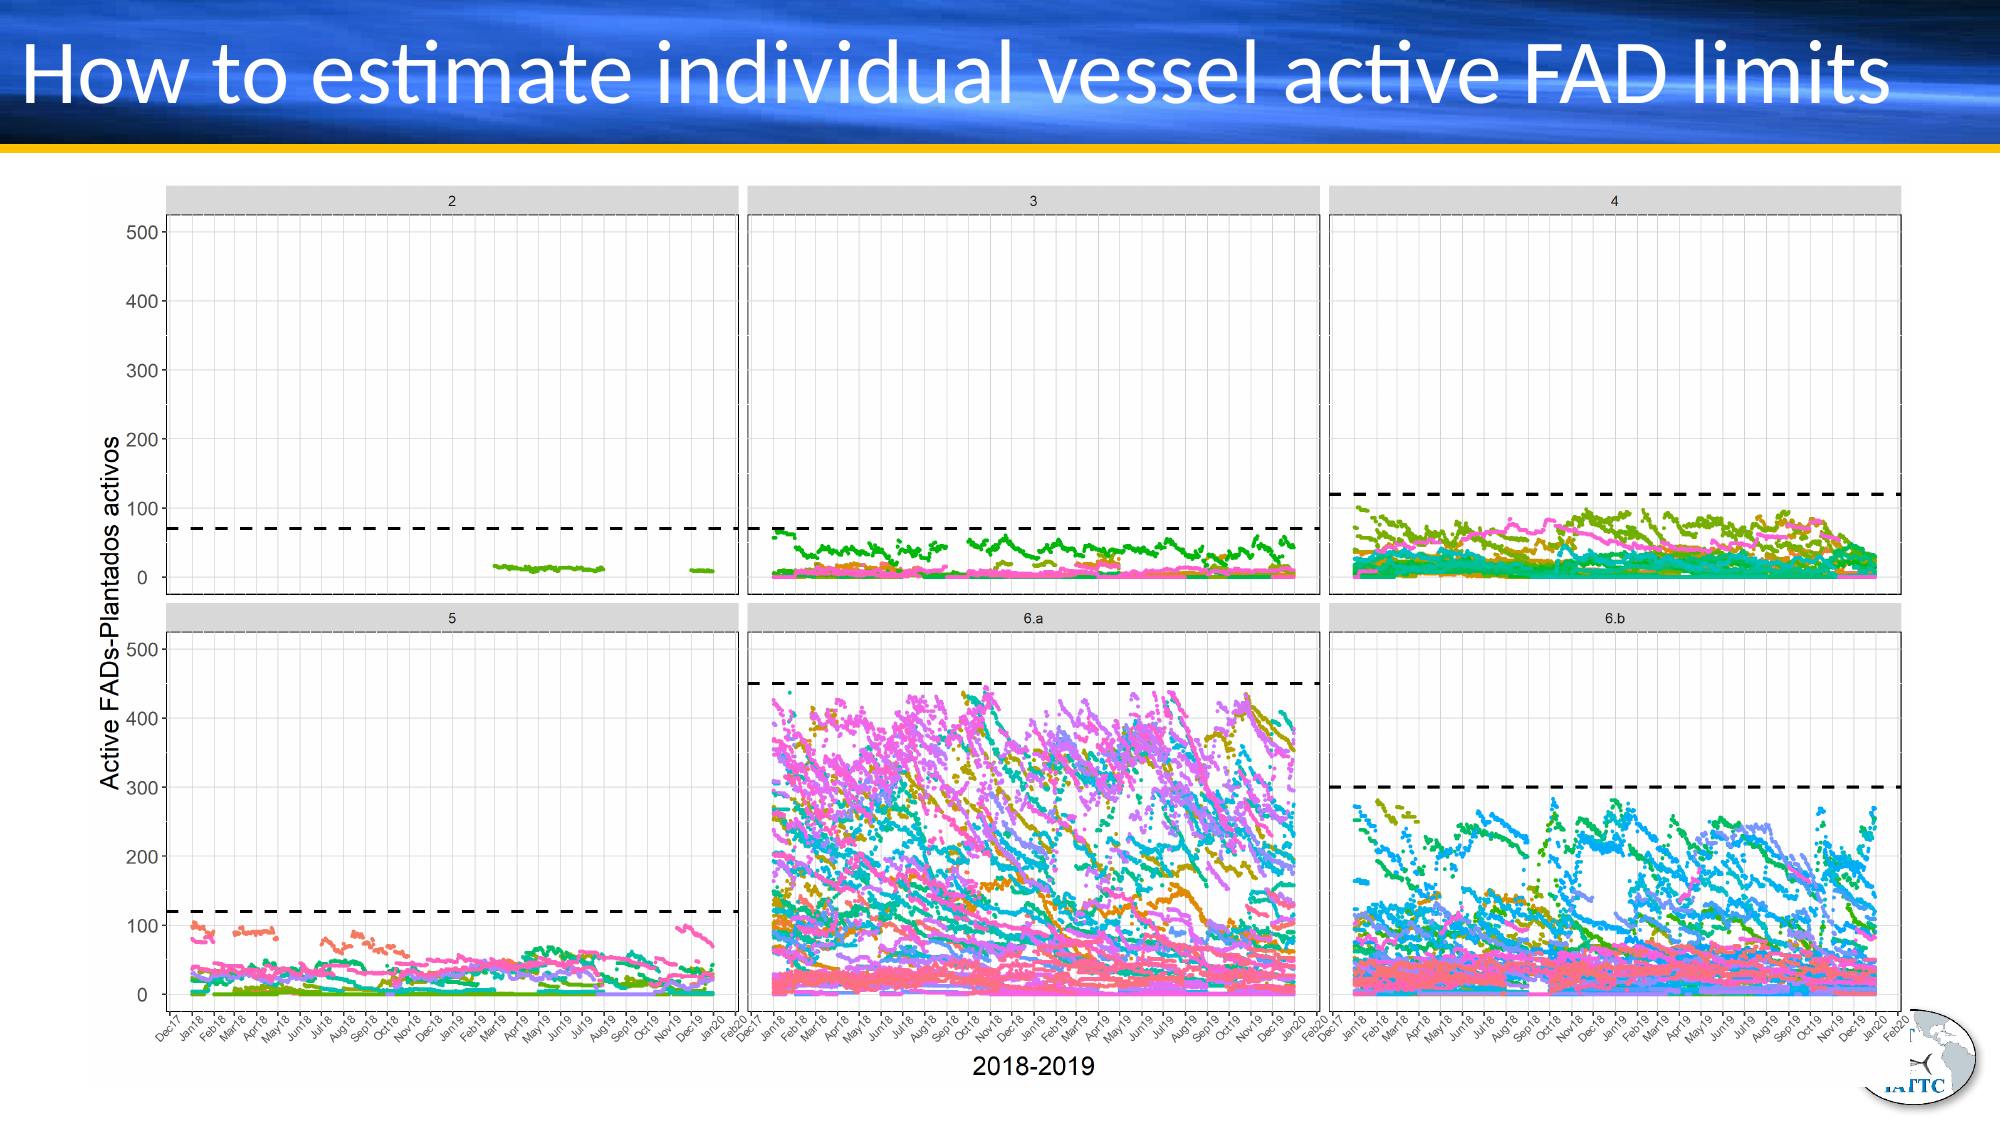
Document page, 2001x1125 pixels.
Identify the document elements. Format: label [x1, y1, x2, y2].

text_box [0, 0, 2000, 148]
picture [90, 177, 1976, 1106]
